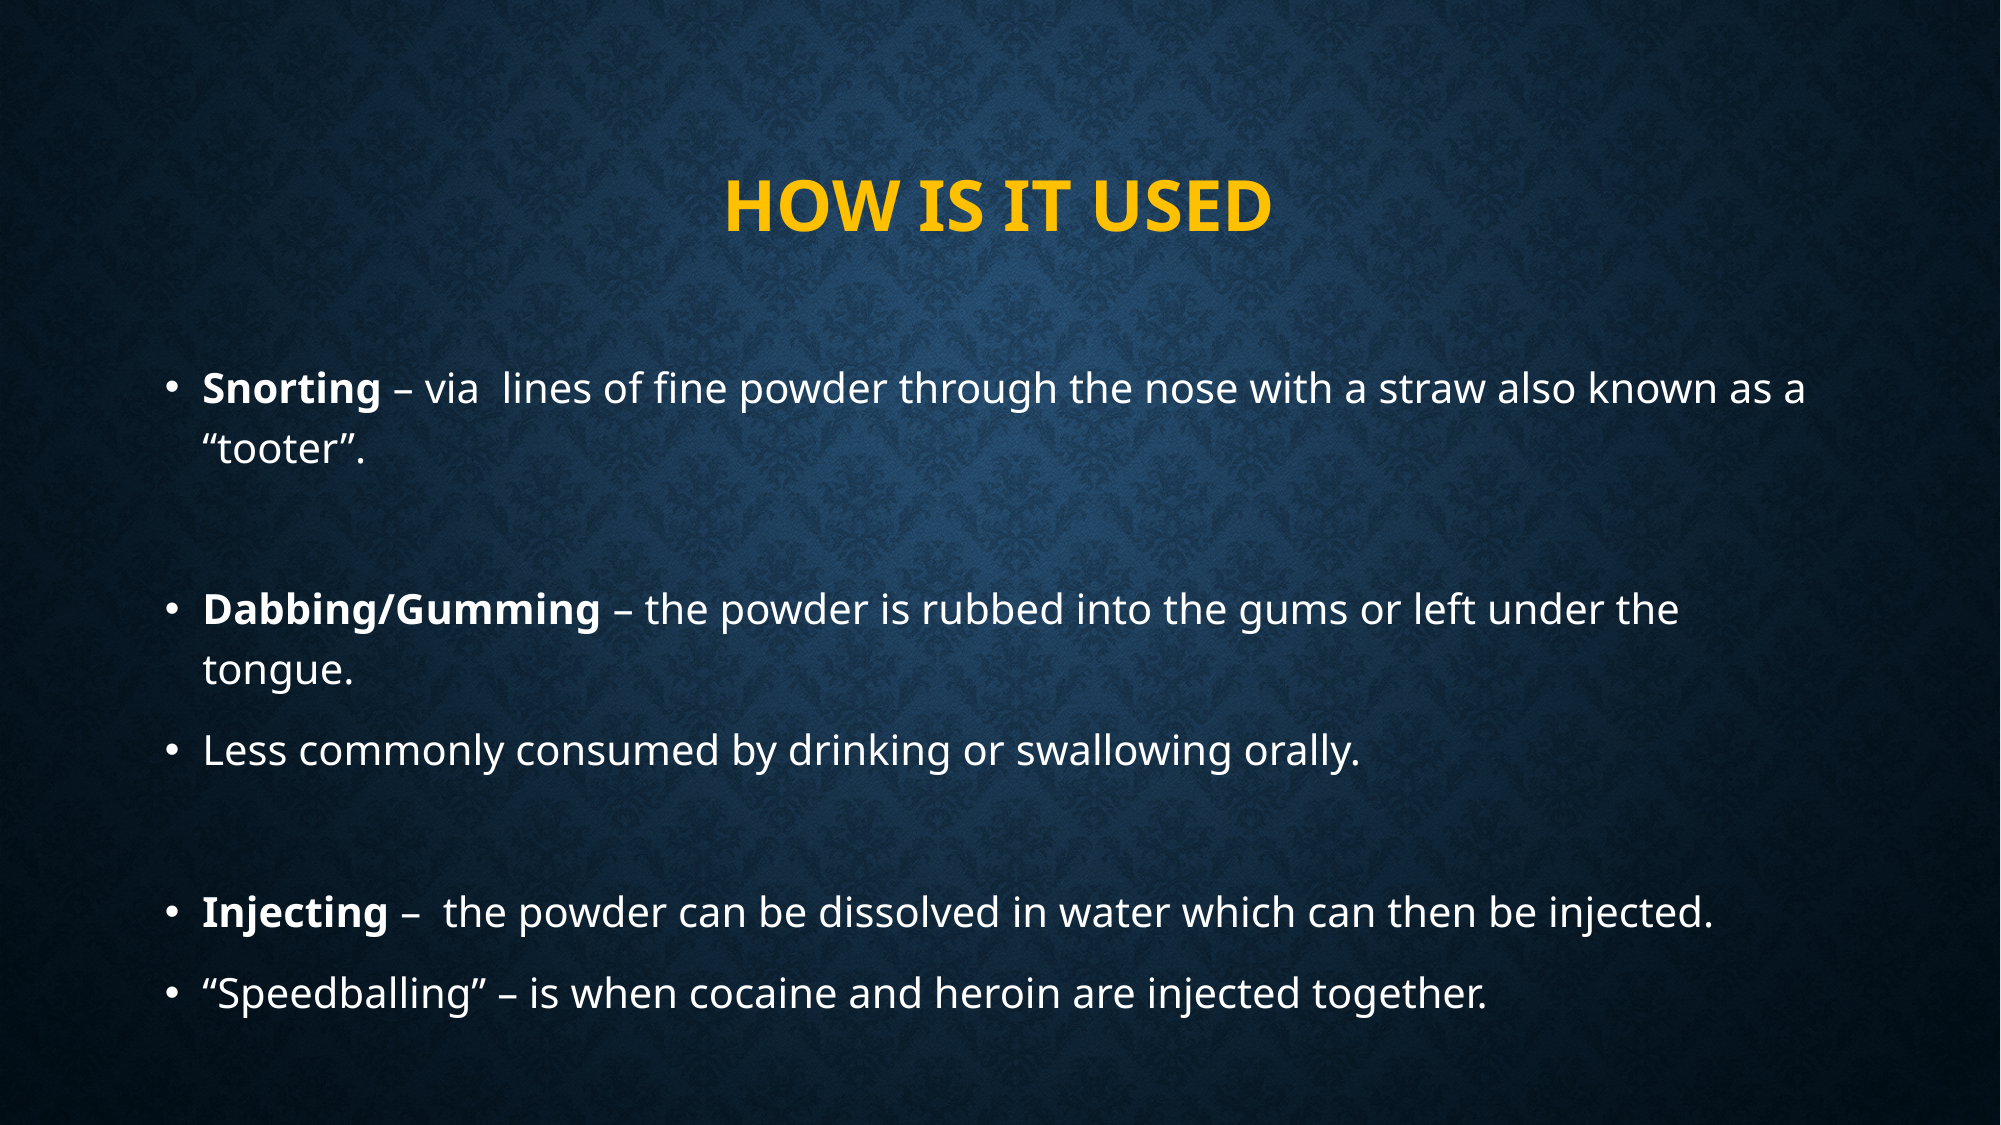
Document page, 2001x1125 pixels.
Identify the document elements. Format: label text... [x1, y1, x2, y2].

title How is it used [149, 99, 1849, 318]
list Snorting – via lines of fine powder through the nose with a straw also known as a “tooter”. Dabbing/Gumming – the powder is rubbed into the gums or left under the tongue. Less commonly consumed by drinking or swallowing orally. Injecting – the powder can be dissolved in water which can then be injected. “Speedballing” – is when cocaine and heroin are injected together. [149, 343, 1849, 1025]
